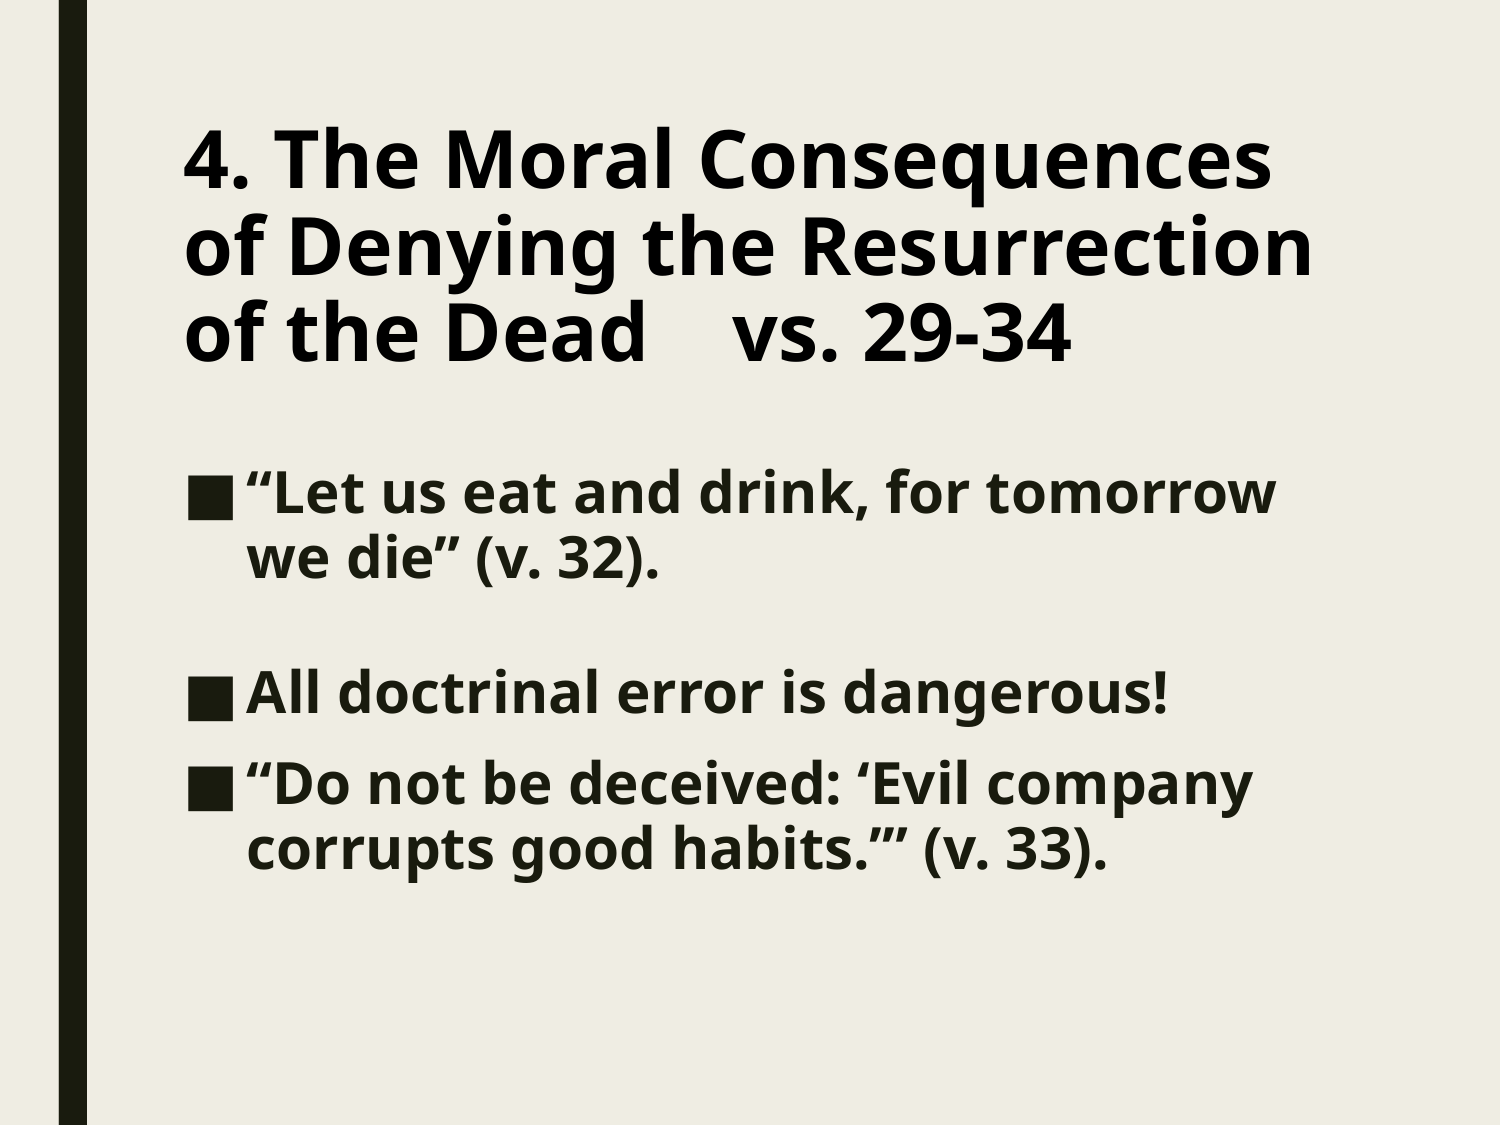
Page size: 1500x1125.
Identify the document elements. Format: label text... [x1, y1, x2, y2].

list “Let us eat and drink, for tomorrow we die” (v. 32). All doctrinal error is dangerous! “Do not be deceived: ‘Evil company corrupts good habits.’” (v. 33). [168, 453, 1351, 1041]
title 4. The Moral Consequences of Denying the Resurrection of the Dead vs. 29-34 [168, 112, 1351, 444]
